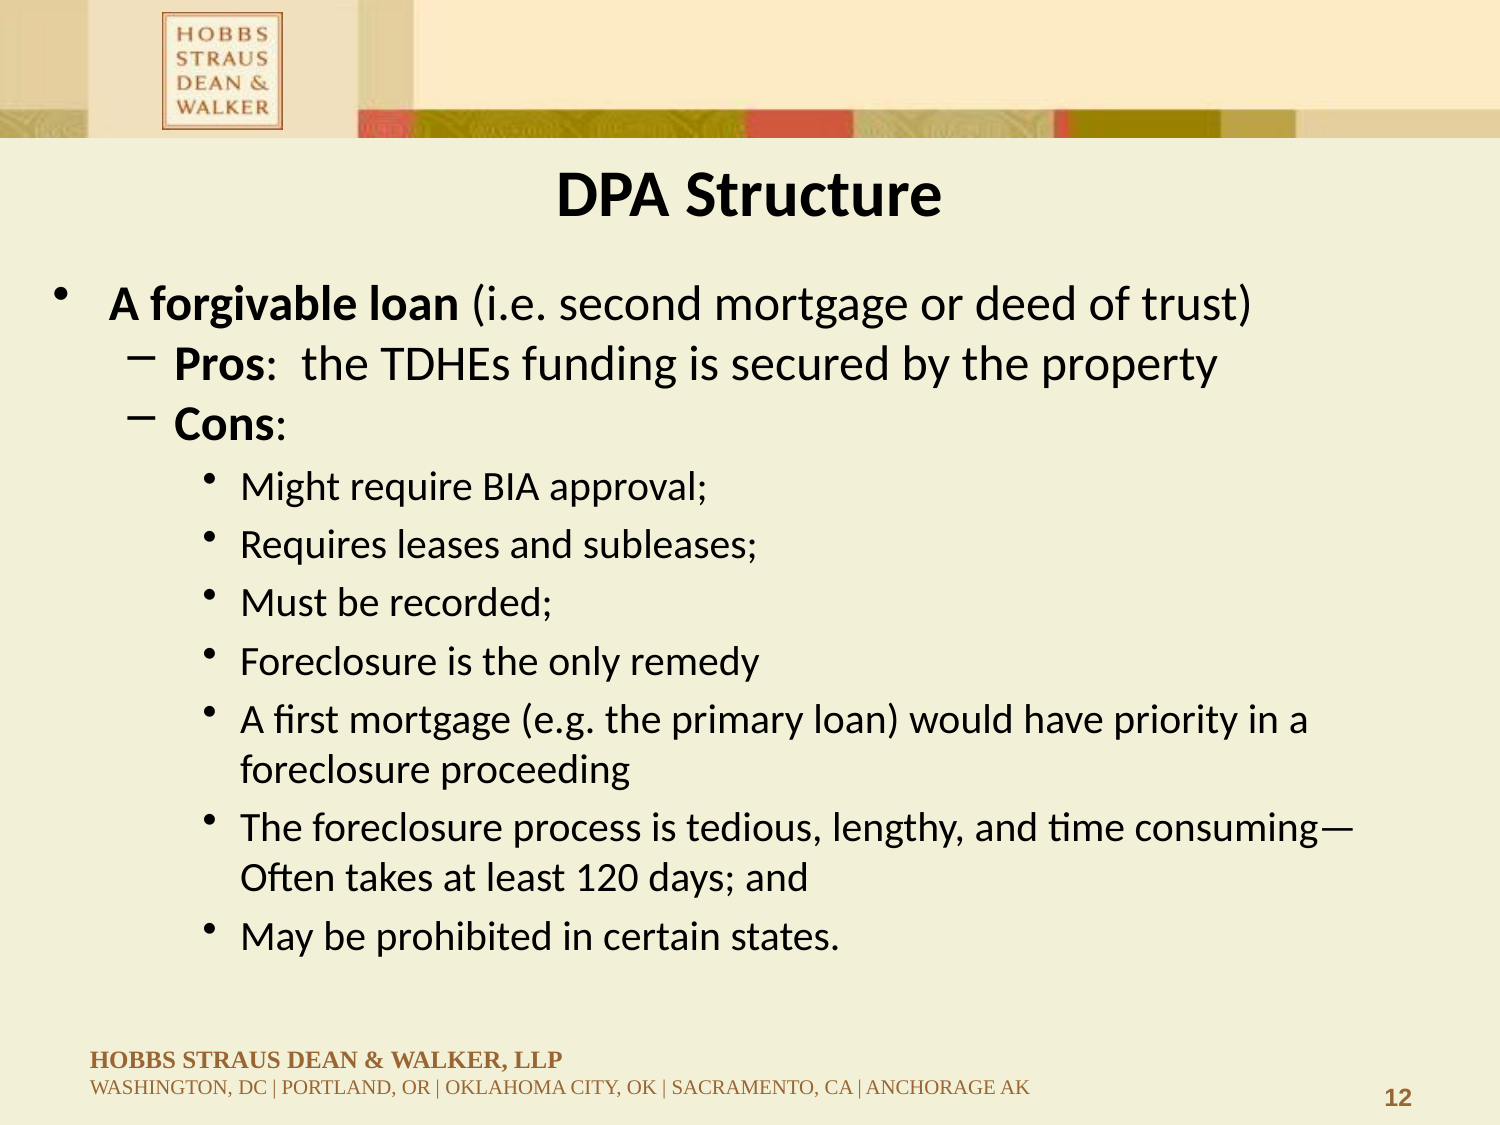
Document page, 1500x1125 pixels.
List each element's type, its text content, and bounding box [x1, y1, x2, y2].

picture [0, 0, 1500, 138]
title DPA Structure [75, 200, 1425, 262]
list A forgivable loan (i.e. second mortgage or deed of trust) Pros: the TDHEs funding is secured by the property Cons: Might require BIA approval; Requires leases and subleases; Must be recorded; Foreclosure is the only remedy A first mortgage (e.g. the primary loan) would have priority in a foreclosure proceeding The foreclosure process is tedious, lengthy, and time consuming—Often takes at least 120 days; and May be prohibited in certain states. [37, 262, 1438, 1032]
